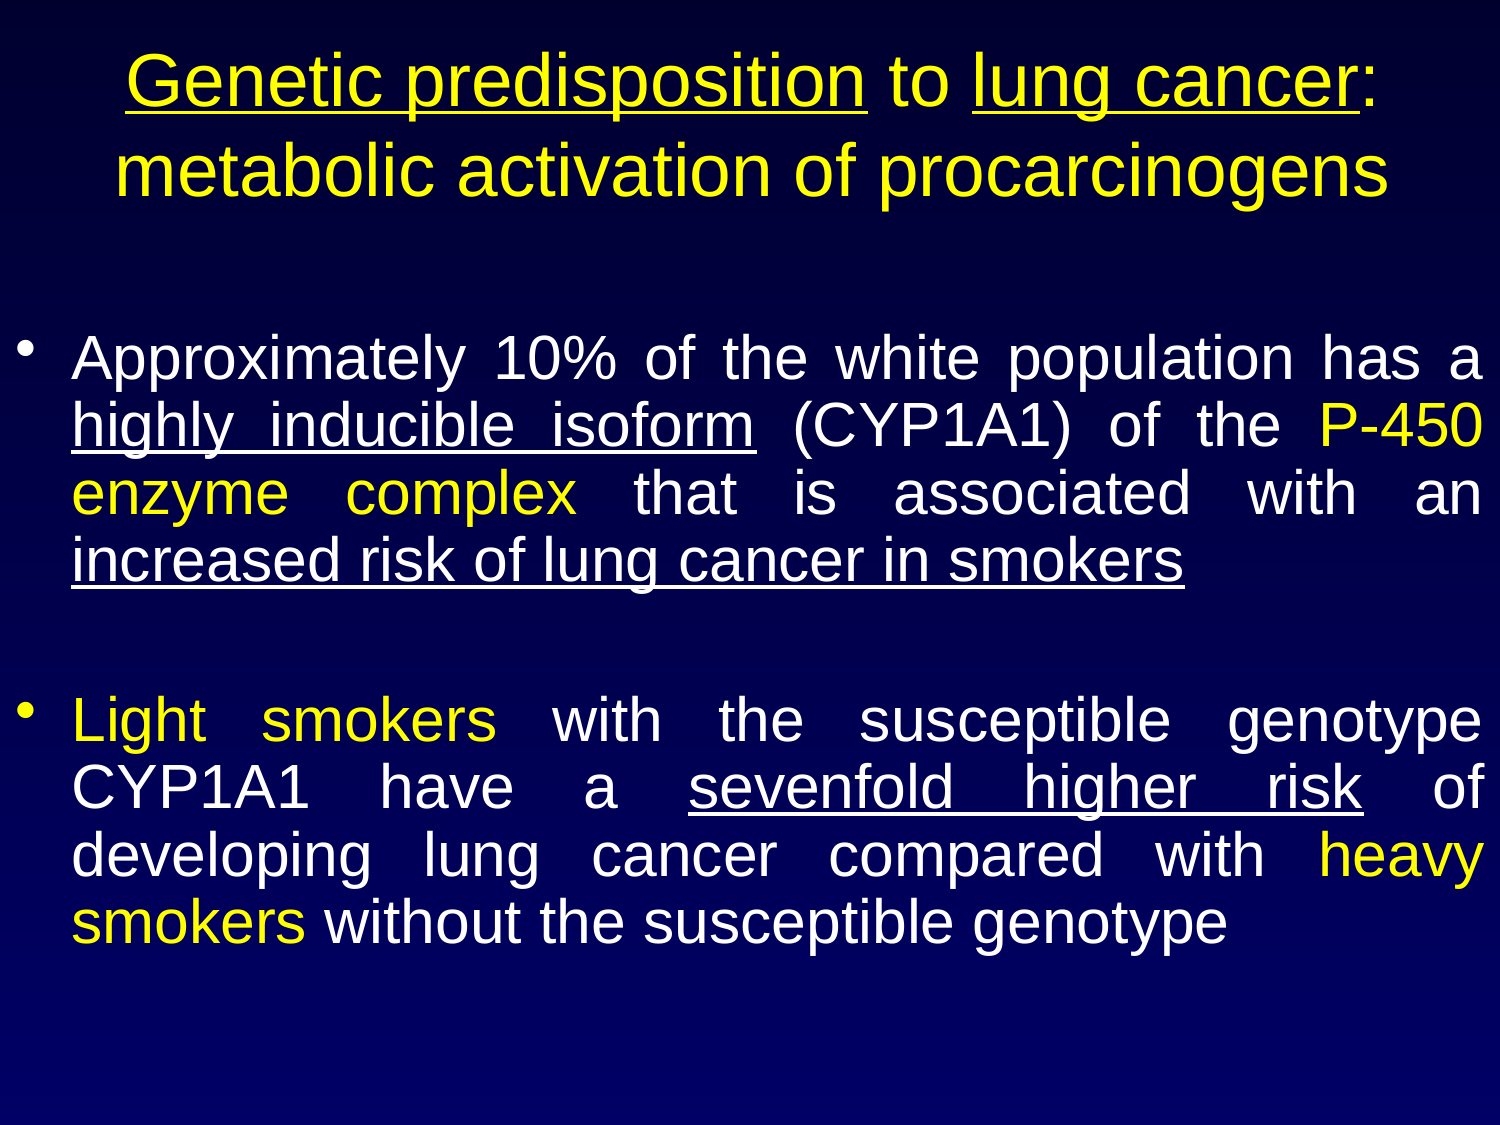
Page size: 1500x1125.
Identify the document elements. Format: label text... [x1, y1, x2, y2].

title Genetic predisposition to lung cancer: metabolic activation of procarcinogens [17, 23, 1489, 220]
list Approximately 10% of the white population has a highly inducible isoform (CYP1A1) of the P-450 enzyme complex that is associated with an increased risk of lung cancer in smokers Light smokers with the susceptible genotype CYP1A1 have a sevenfold higher risk of developing lung cancer compared with heavy smokers without the susceptible genotype [0, 317, 1500, 970]
